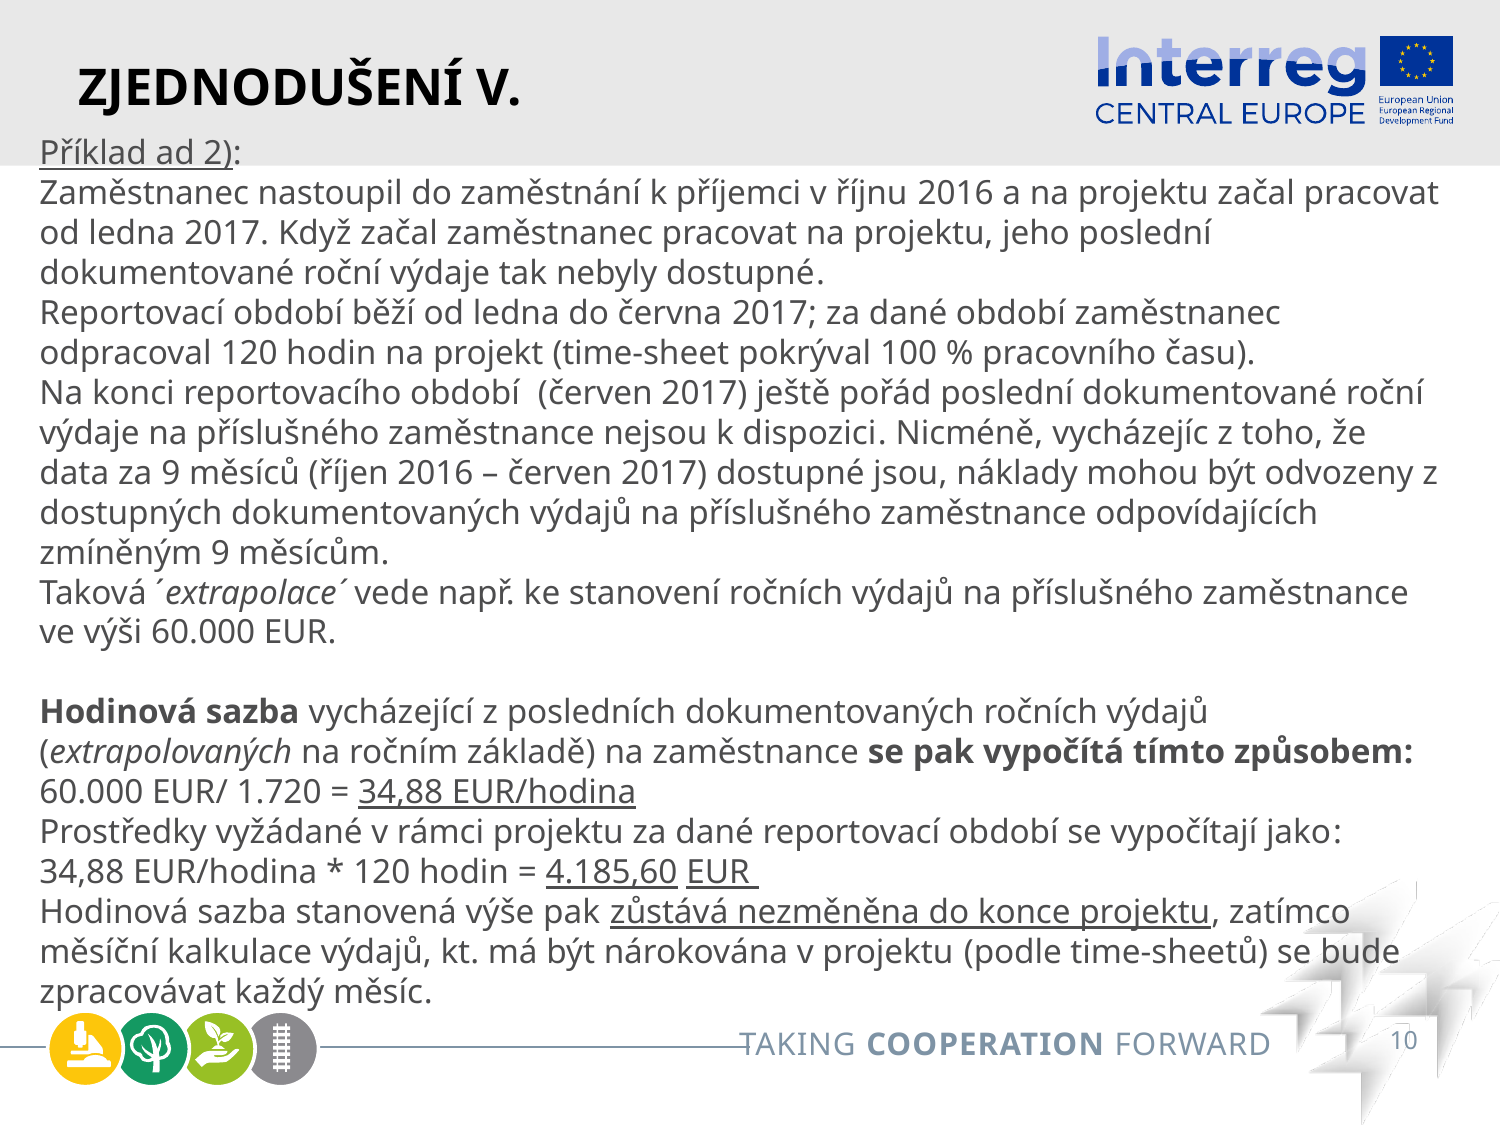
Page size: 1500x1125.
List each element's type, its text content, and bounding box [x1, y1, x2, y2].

picture [1260, 878, 1500, 1125]
title Zjednodušení V. [29, 19, 538, 125]
text_box Příklad ad 2): Zaměstnanec nastoupil do zaměstnání k příjemci v říjnu 2016 a na projektu začal pracovat od ledna 2017. Když začal zaměstnanec pracovat na projektu, jeho poslední dokumentované roční výdaje tak nebyly dostupné. Reportovací období běží od ledna do června 2017; za dané období zaměstnanec odpracoval 120 hodin na projekt (time-sheet pokrýval 100 % pracovního času). Na konci reportovacího období (červen 2017) ještě pořád poslední dokumentované roční výdaje na příslušného zaměstnance nejsou k dispozici. Nicméně, vycházejíc z toho, že data za 9 měsíců (říjen 2016 – červen 2017) dostupné jsou, náklady mohou být odvozeny z dostupných dokumentovaných výdajů na příslušného zaměstnance odpovídajících zmíněným 9 měsícům. Taková ´extrapolace´ vede např. ke stanovení ročních výdajů na příslušného zaměstnance ve výši 60.000 EUR. Hodinová sazba vycházející z posledních dokumentovaných ročních výdajů (extrapolovaných na ročním základě) na zaměstnance se pak vypočítá tímto způsobem: 60.000 EUR/ 1.720 = 34,88 EUR/hodina Prostředky vyžádané v rámci projektu za dané reportovací období se vypočítají jako: 34,88 EUR/hodina * 120 hodin = 4.185,60 EUR Hodinová sazba stanovená výše pak zůstává nezměněna do konce projektu, zatímco měsíční kalkulace výdajů, kt. má být nárokována v projektu (podle time-sheetů) se bude zpracovávat každý měsíc. [26, 125, 1457, 1057]
